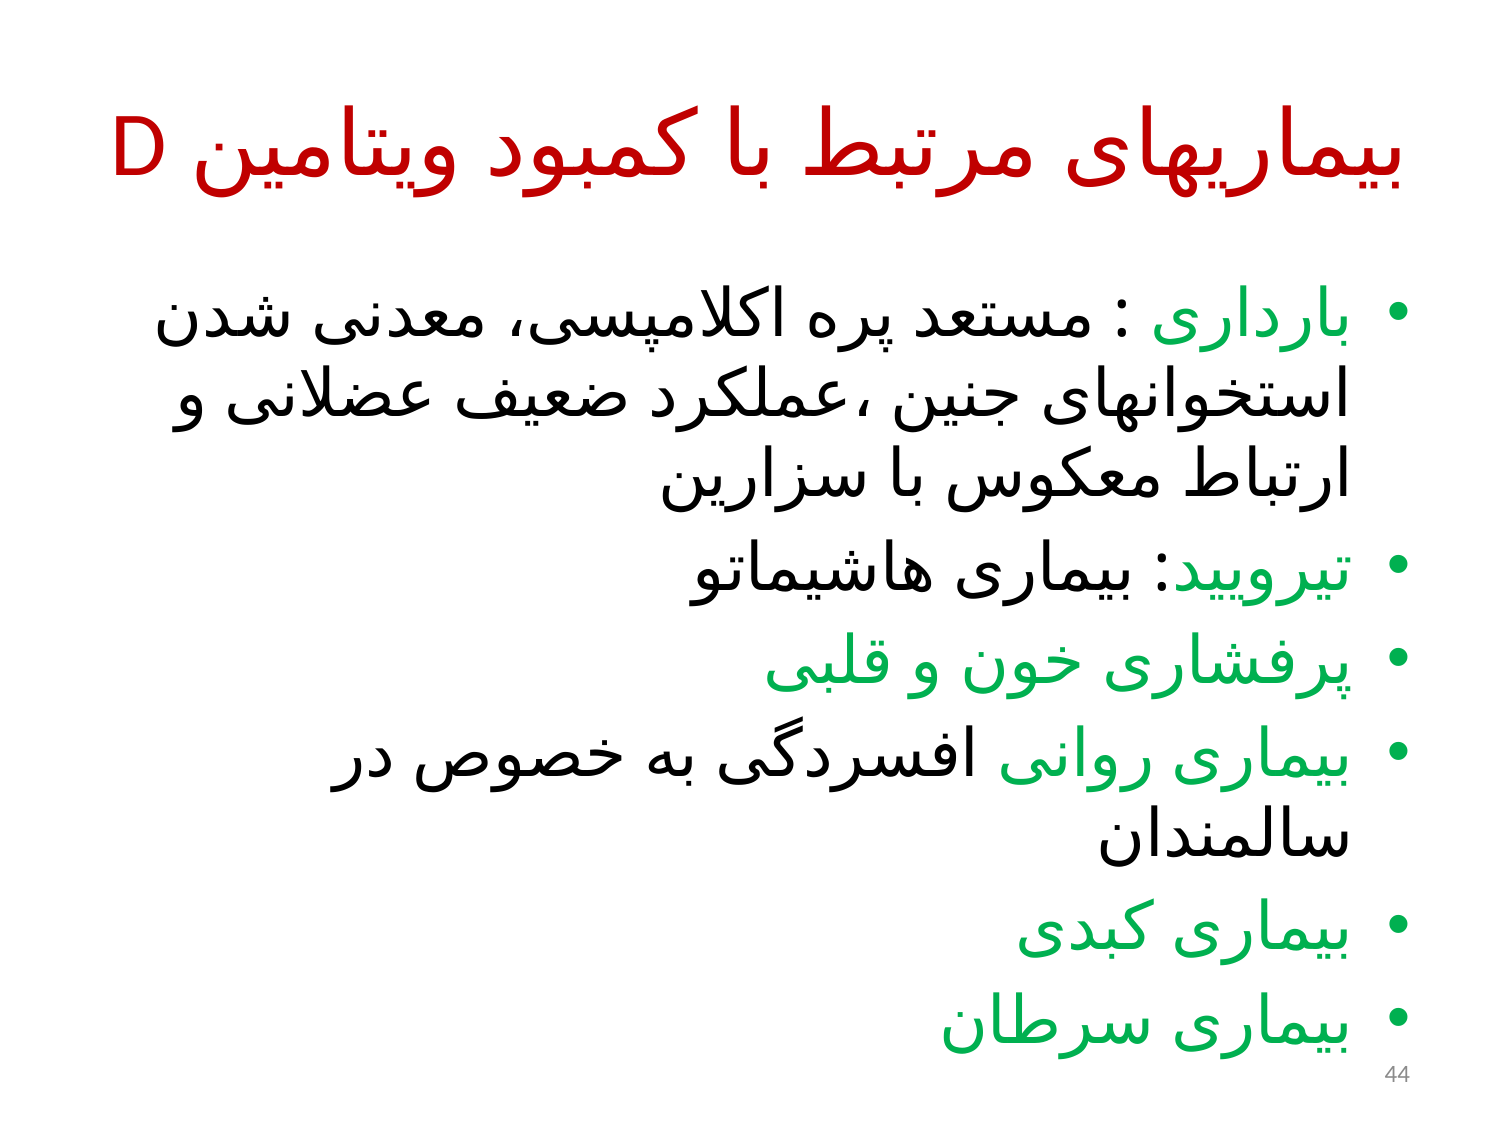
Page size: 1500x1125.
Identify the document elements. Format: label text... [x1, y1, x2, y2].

title بیماریهای مرتبط با کمبود ویتامین D [75, 45, 1425, 233]
list بارداری : مستعد پره اکلامپسی، معدنی شدن استخوانهای جنین ،عملکرد ضعیف عضلانی و ارتباط معکوس با سزارین تیرویید: بیماری هاشیماتو پرفشاری خون و قلبی بیماری روانی افسردگی به خصوص در سالمندان بیماری کبدی بیماری سرطان [75, 262, 1425, 1005]
slide_number 44 [1074, 1042, 1425, 1103]
